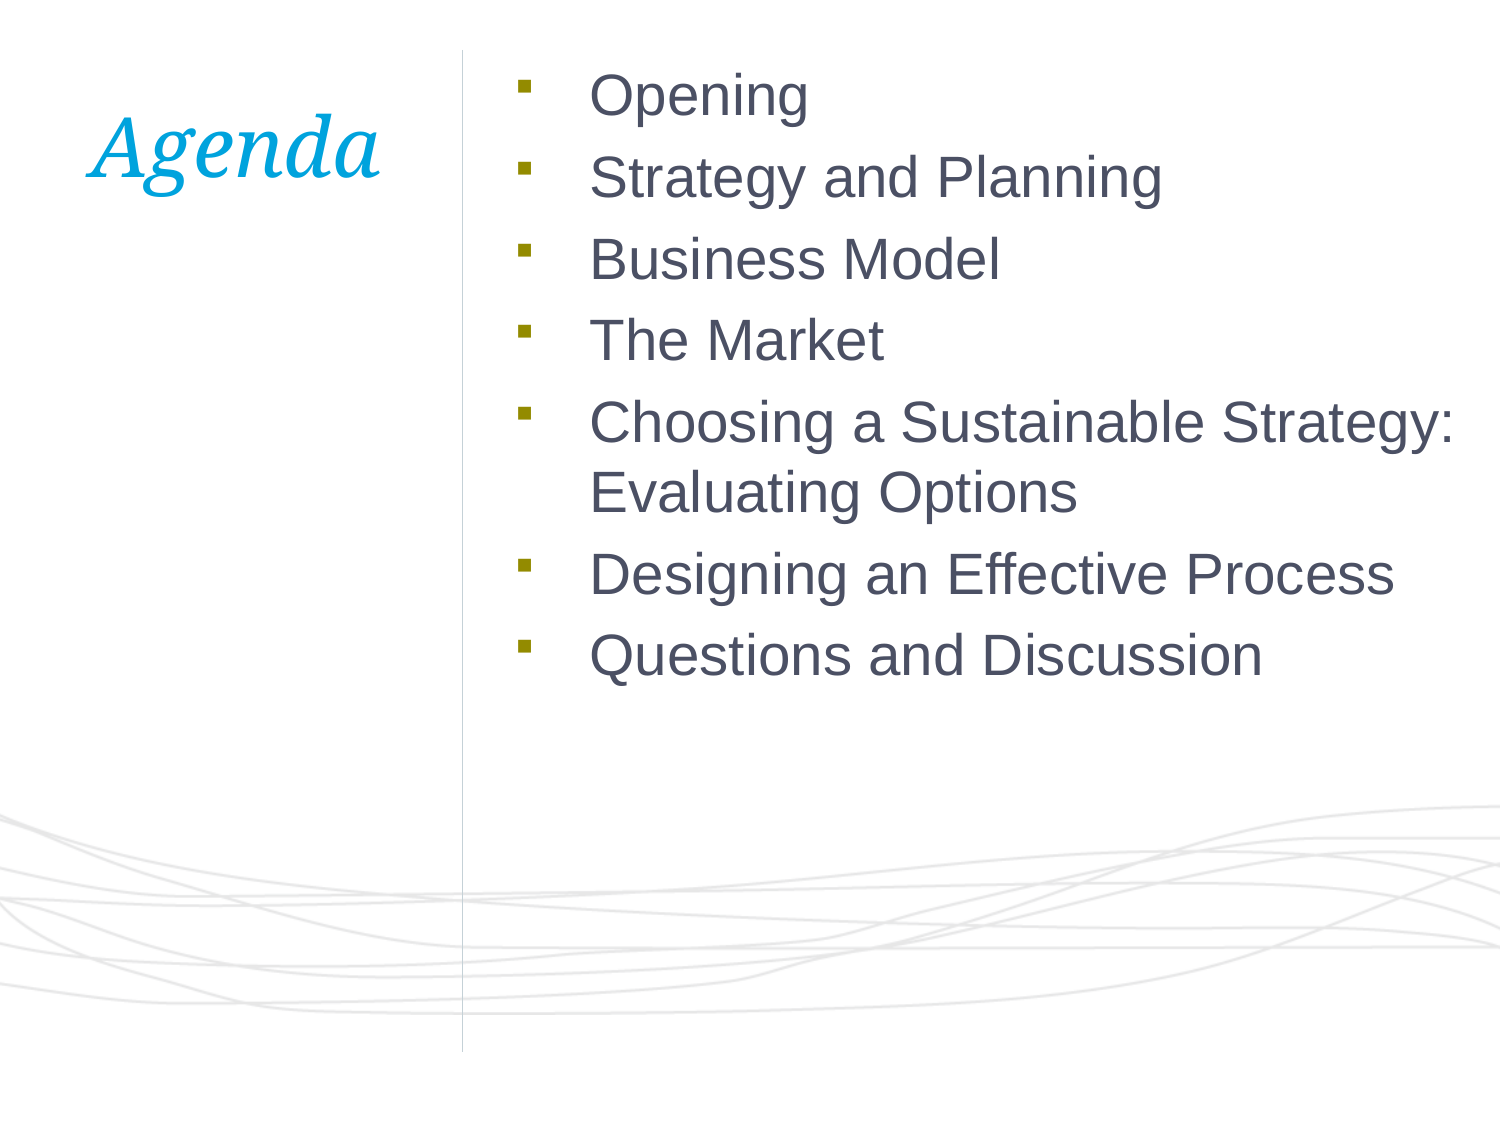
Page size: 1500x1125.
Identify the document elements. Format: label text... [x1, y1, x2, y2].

title Agenda [75, 50, 462, 238]
list Opening Strategy and Planning Business Model The Market Choosing a Sustainable Strategy: Evaluating Options Designing an Effective Process Questions and Discussion [462, 50, 1488, 1038]
